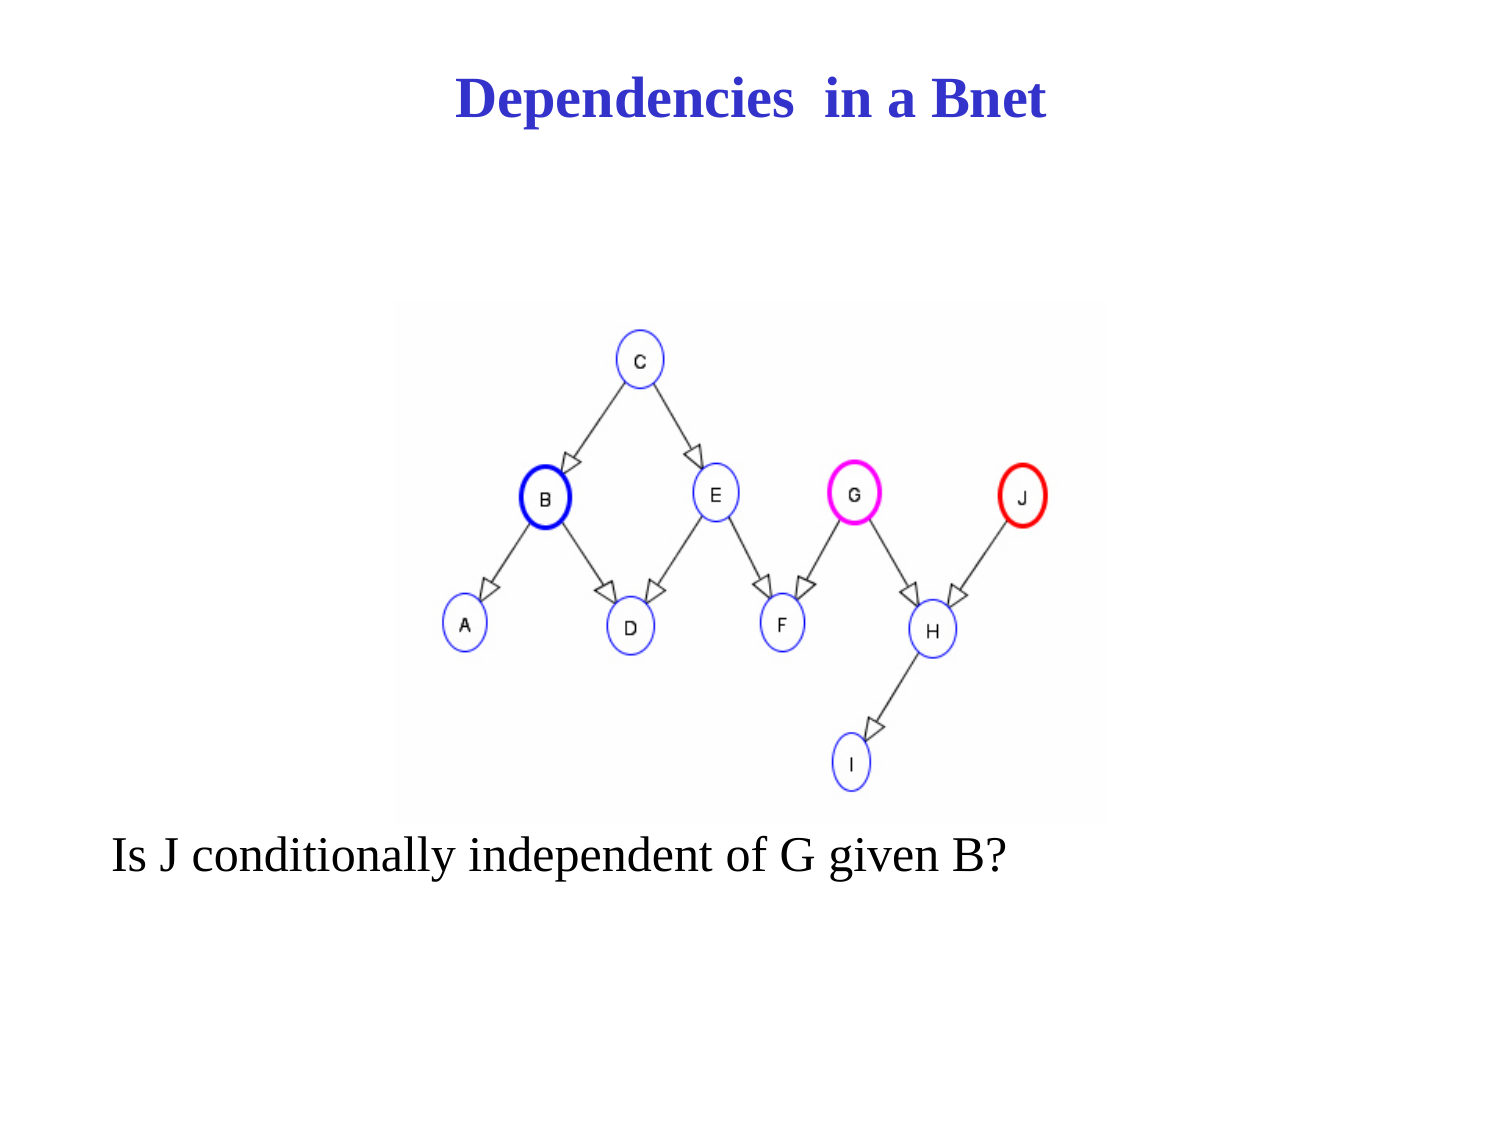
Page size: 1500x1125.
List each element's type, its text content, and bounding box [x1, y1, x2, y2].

text_box Is J conditionally independent of G given B? [96, 813, 1023, 889]
picture [394, 300, 1106, 825]
title Dependencies in a Bnet [76, 0, 1428, 188]
